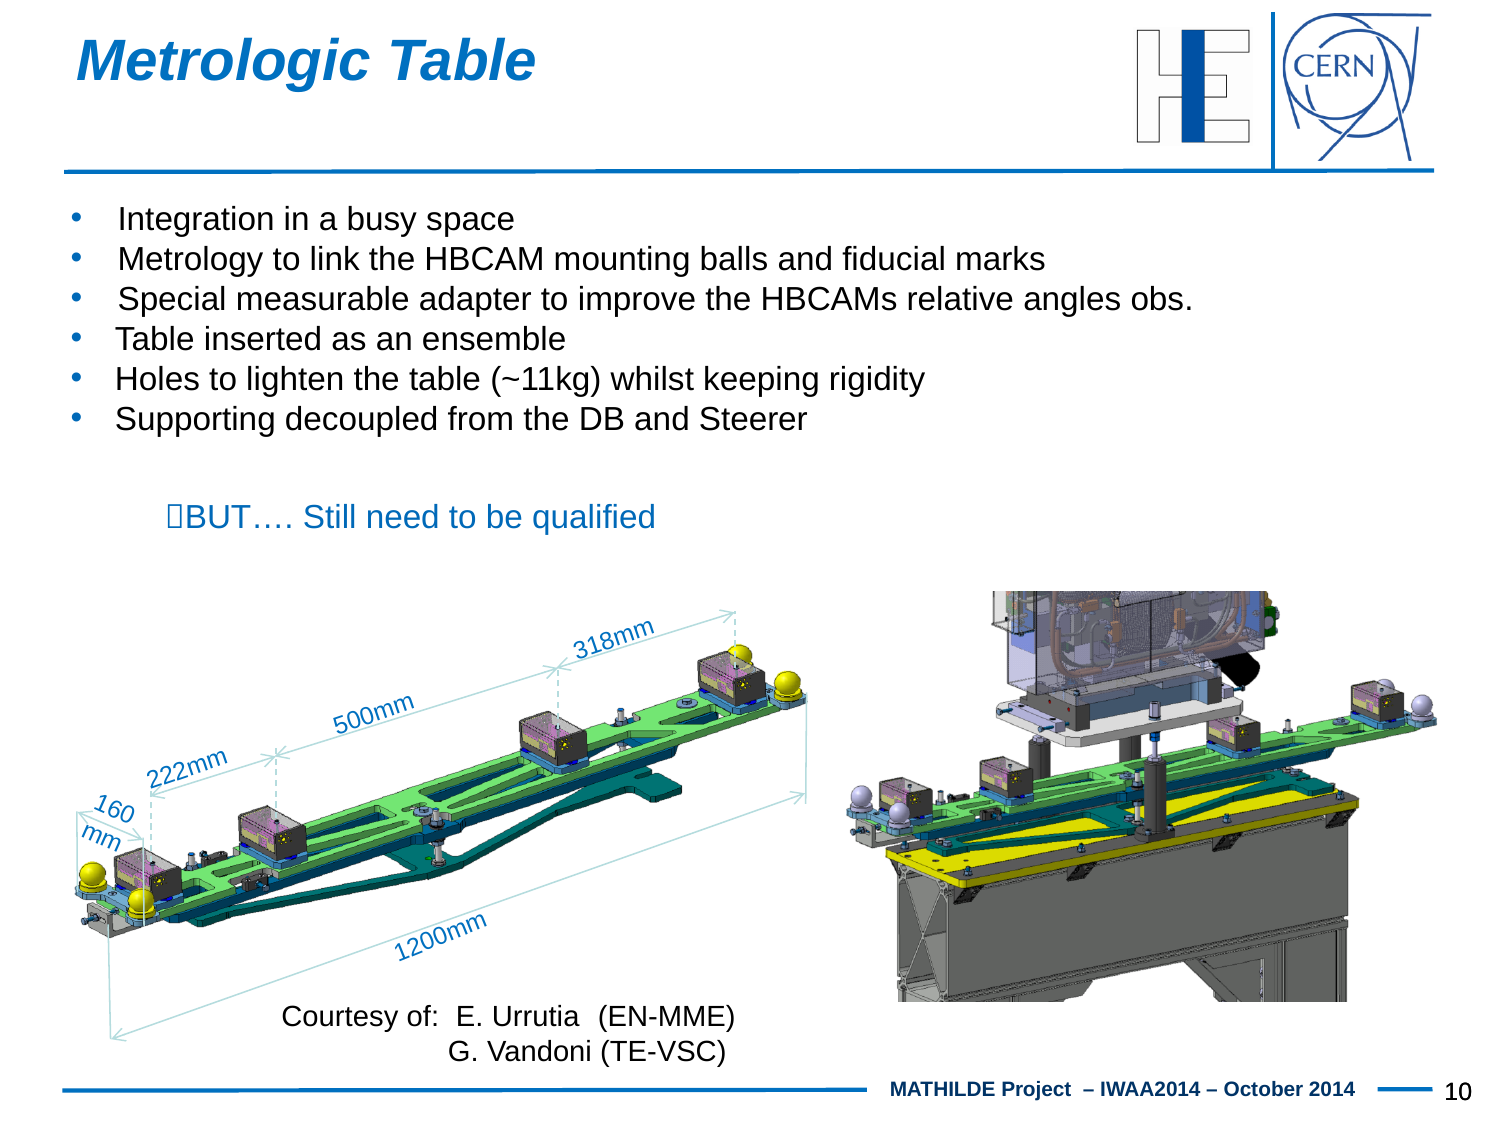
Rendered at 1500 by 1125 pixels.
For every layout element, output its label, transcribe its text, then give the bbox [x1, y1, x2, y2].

picture [832, 591, 1451, 1002]
text_box Courtesy of: E. Urrutia (EN-MME) G. Vandoni (TE-VSC) [266, 989, 885, 1075]
text_box Integration in a busy space Metrology to link the HBCAM mounting balls and fiducial marks Special measurable adapter to improve the HBCAMs relative angles obs. Table inserted as an ensemble Holes to lighten the table (~11kg) whilst keeping rigidity Supporting decoupled from the DB and Steerer [55, 189, 1435, 445]
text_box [62, 610, 817, 1040]
text_box BUT…. Still need to be qualified [0, 448, 1379, 543]
picture [1282, 150, 1433, 161]
text_box Metrologic Table [61, 14, 1500, 150]
